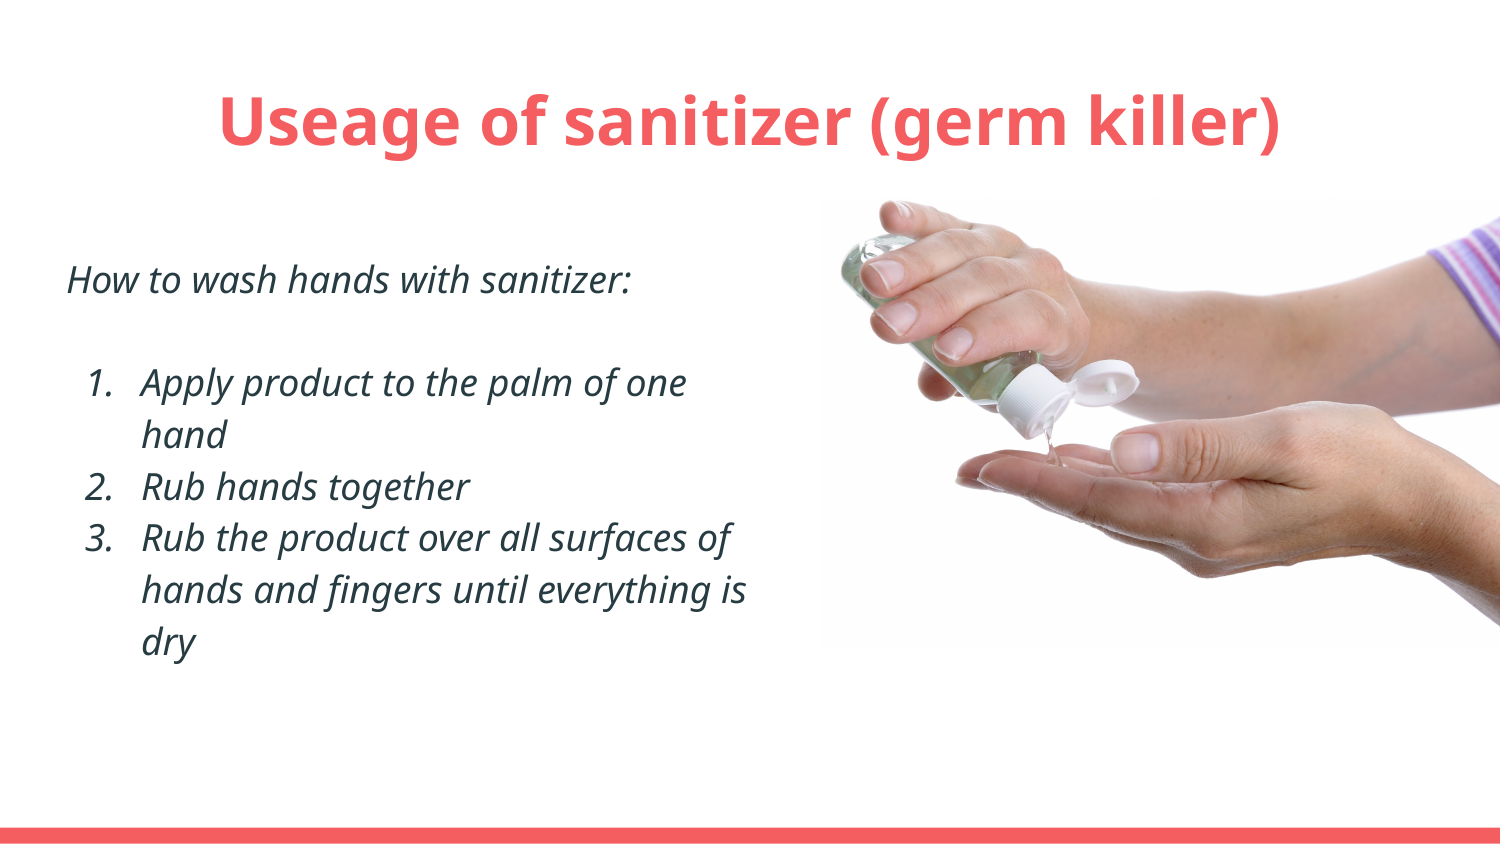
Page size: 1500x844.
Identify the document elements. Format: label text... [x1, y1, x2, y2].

picture [819, 196, 1500, 647]
title Useage of sanitizer (germ killer) [51, 64, 1449, 167]
list How to wash hands with sanitizer: Apply product to the palm of one hand Rub hands together Rub the product over all surfaces of hands and fingers until everything is dry [51, 189, 790, 750]
